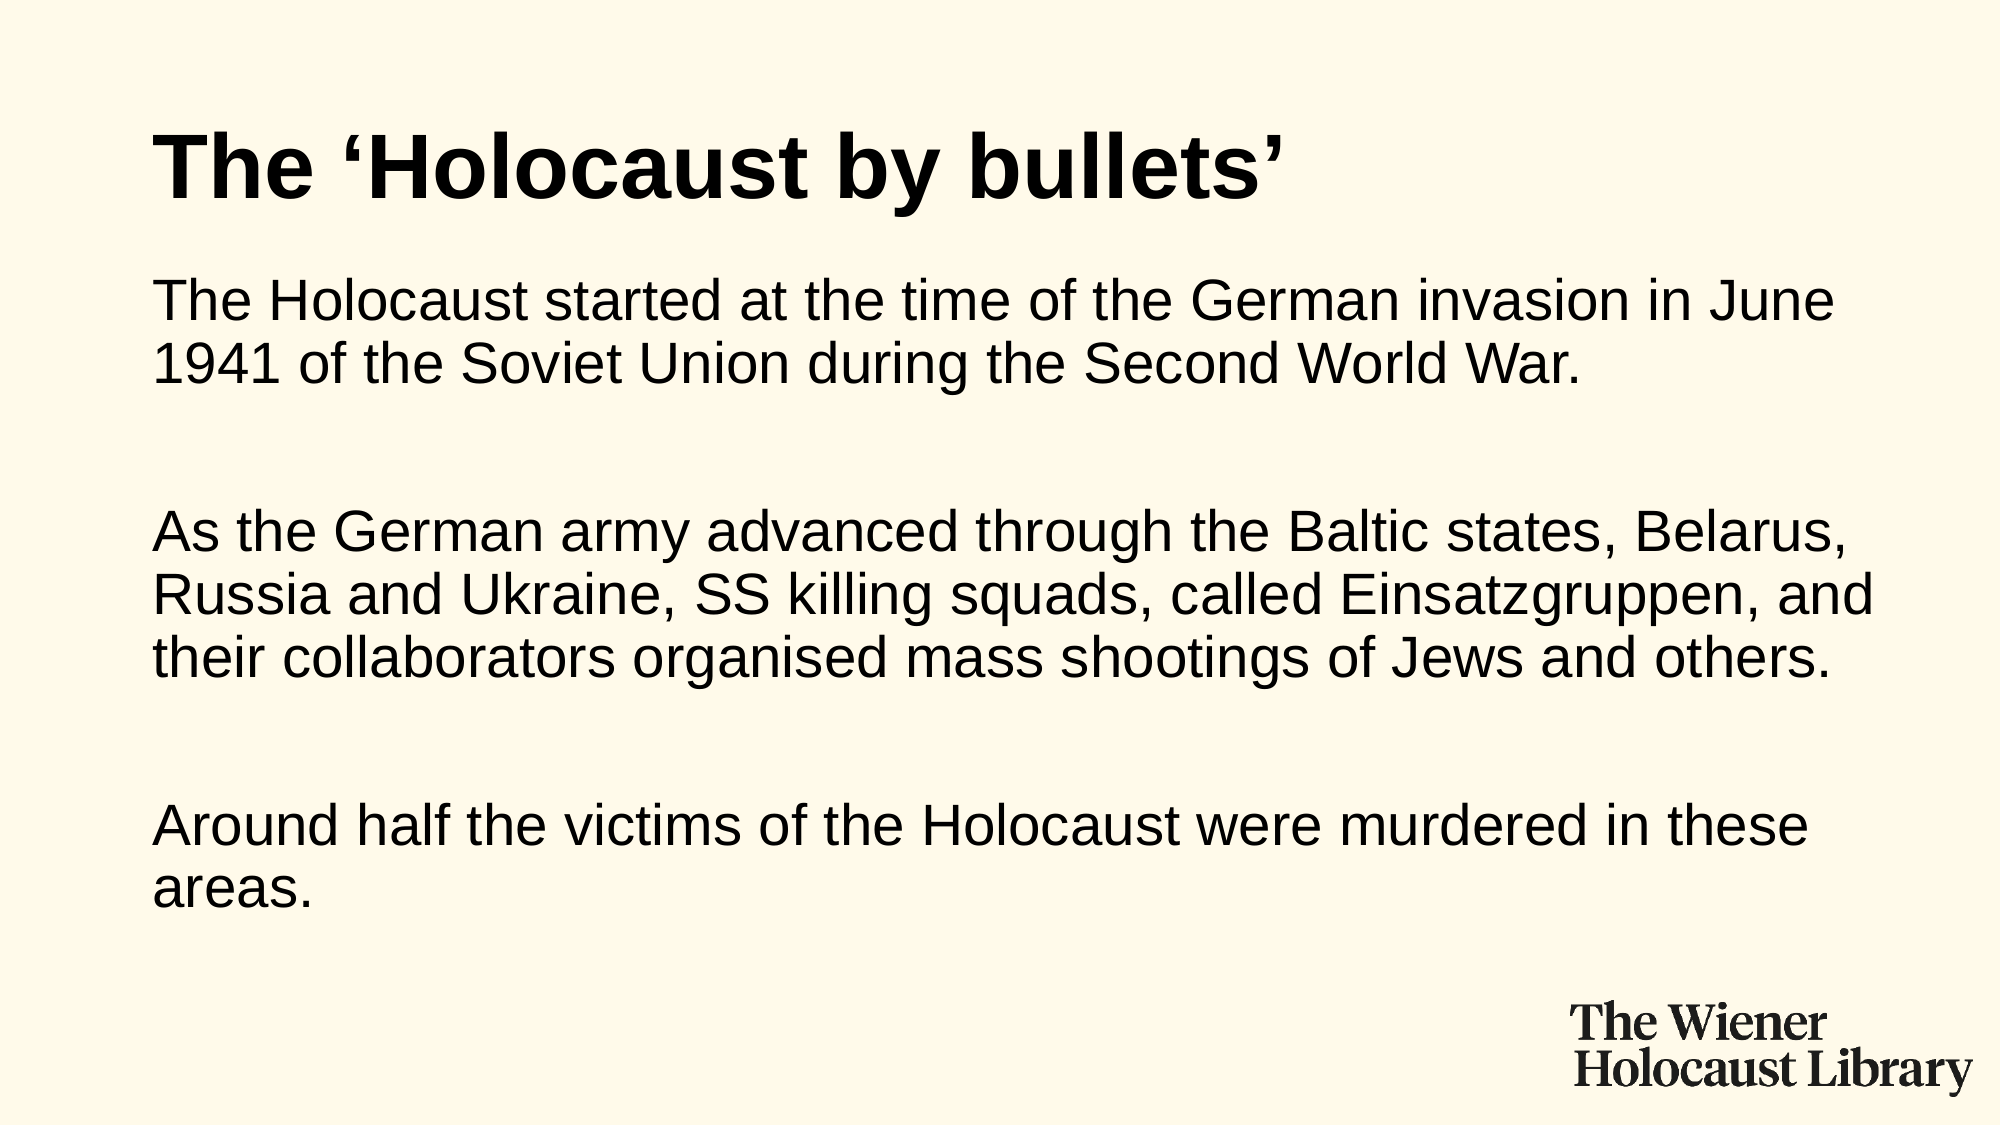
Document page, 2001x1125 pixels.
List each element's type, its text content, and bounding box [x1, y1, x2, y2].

list The Holocaust started at the time of the German invasion in June 1941 of the Soviet Union during the Second World War. As the German army advanced through the Baltic states, Belarus, Russia and Ukraine, SS killing squads, called Einsatzgruppen, and their collaborators organised mass shootings of Jews and others. Around half the victims of the Holocaust were murdered in these areas. [137, 263, 1936, 977]
title The ‘Holocaust by bullets’ [137, 59, 1863, 263]
picture [1570, 1000, 1973, 1097]
